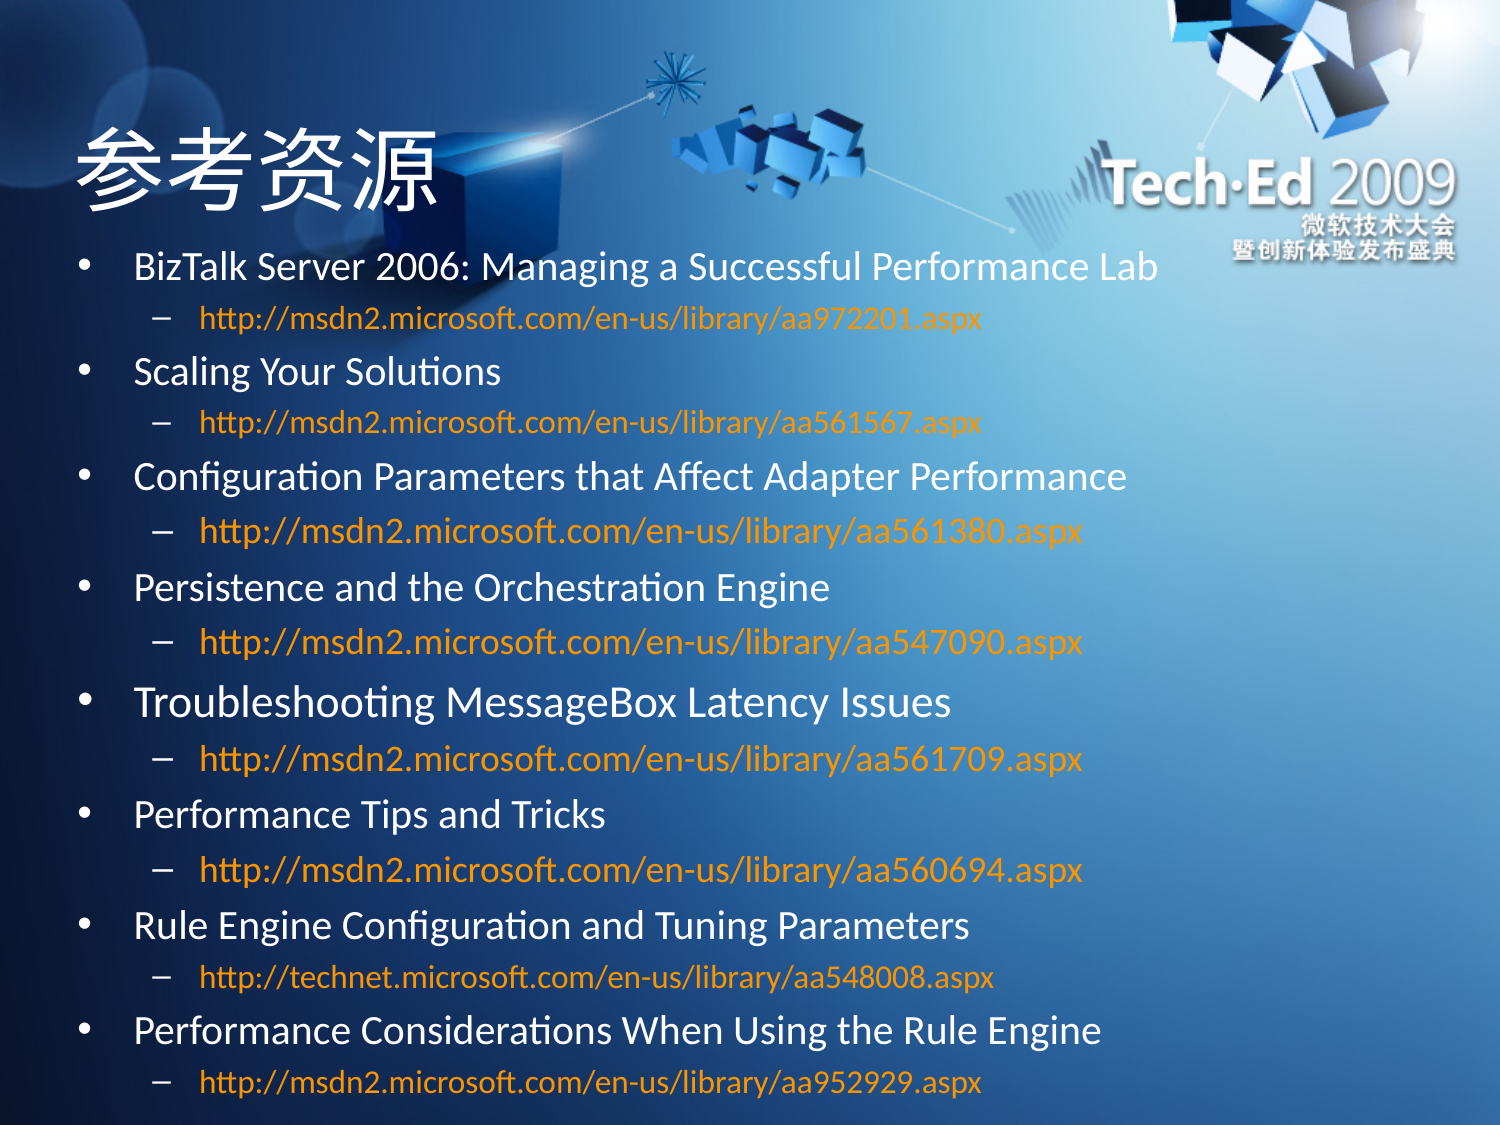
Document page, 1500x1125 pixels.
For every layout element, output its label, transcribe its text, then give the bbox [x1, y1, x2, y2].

title 参考资源 [58, 105, 1409, 293]
text_box BizTalk Server 2006: Managing a Successful Performance Lab http://msdn2.microsoft.com/en-us/library/aa972201.aspx Scaling Your Solutions http://msdn2.microsoft.com/en-us/library/aa561567.aspx Configuration Parameters that Affect Adapter Performance http://msdn2.microsoft.com/en-us/library/aa561380.aspx Persistence and the Orchestration Engine http://msdn2.microsoft.com/en-us/library/aa547090.aspx Troubleshooting MessageBox Latency Issues http://msdn2.microsoft.com/en-us/library/aa561709.aspx Performance Tips and Tricks http://msdn2.microsoft.com/en-us/library/aa560694.aspx Rule Engine Configuration and Tuning Parameters http://technet.microsoft.com/en-us/library/aa548008.aspx Performance Considerations When Using the Rule Engine http://msdn2.microsoft.com/en-us/library/aa952929.aspx [62, 231, 1438, 980]
picture [0, 0, 1500, 1125]
